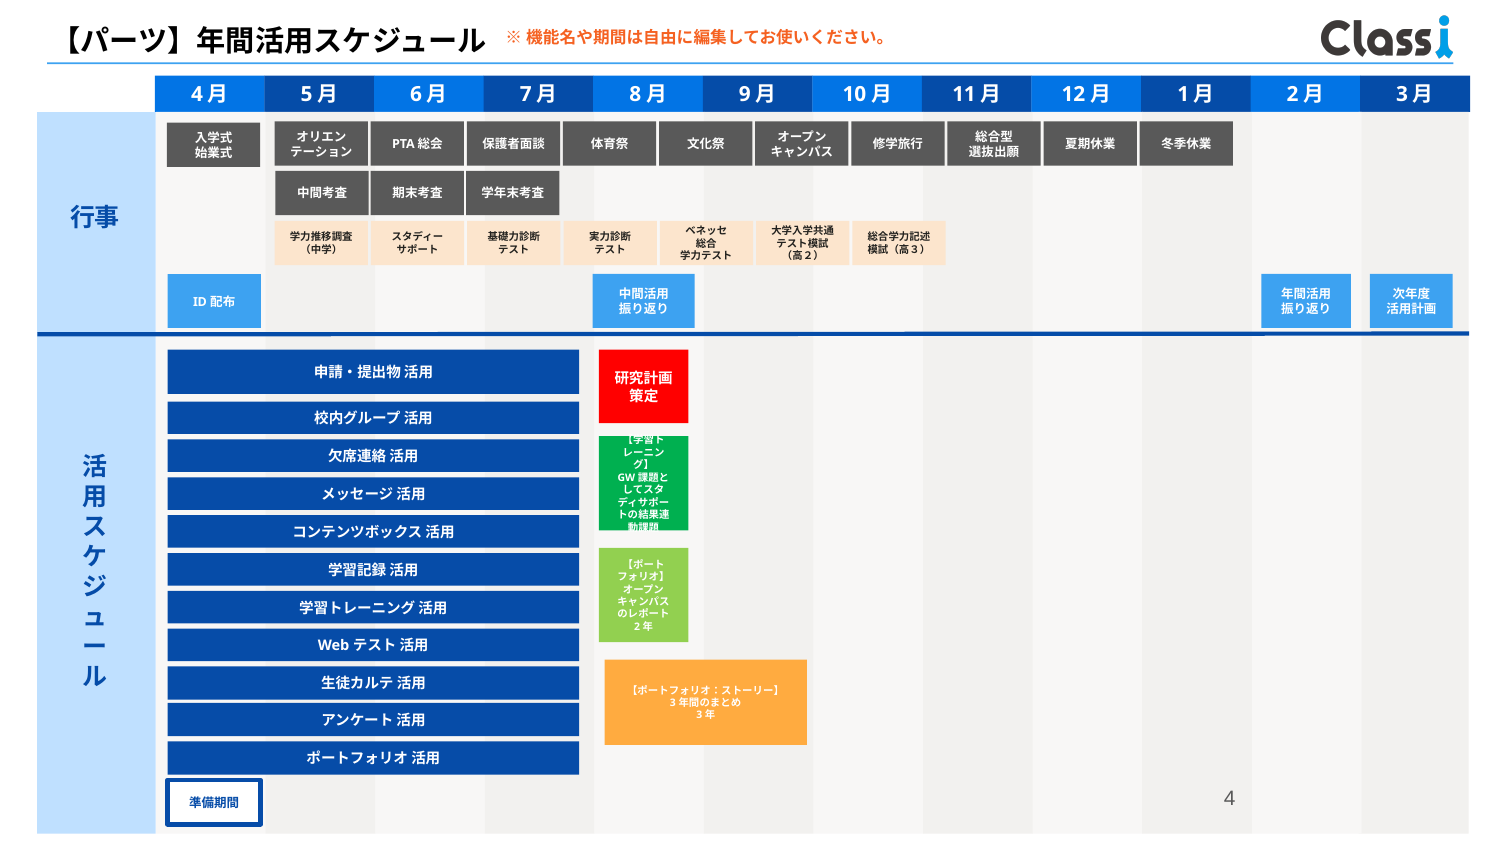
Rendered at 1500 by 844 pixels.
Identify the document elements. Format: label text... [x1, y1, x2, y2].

text_box 【パーツ】年間活用スケジュール [46, 17, 870, 64]
text_box ※機能名や期間は自由に編集してお使いください。 [500, 22, 1204, 52]
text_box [36, 74, 1471, 834]
picture [1321, 15, 1453, 59]
